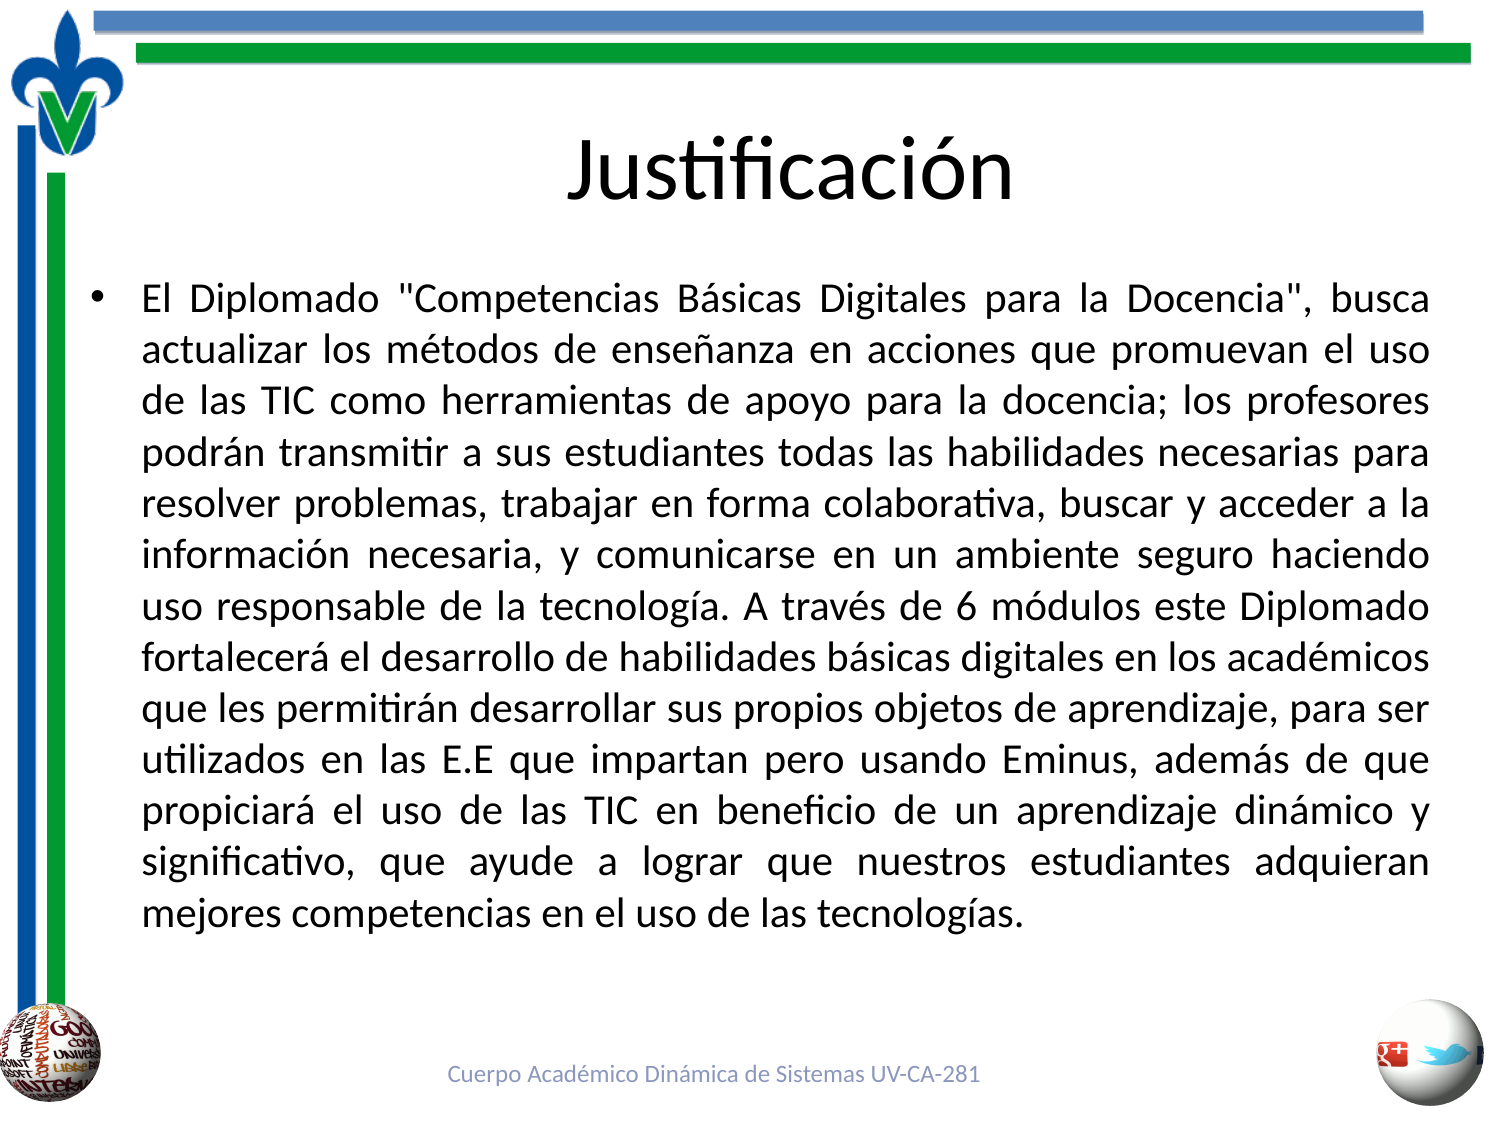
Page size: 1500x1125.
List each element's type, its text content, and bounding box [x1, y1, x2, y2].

picture [1376, 999, 1484, 1106]
title Justificación [136, 75, 1447, 251]
footer Cuerpo Académico Dinámica de Sistemas UV-CA-281 [395, 1057, 1034, 1118]
list El Diplomado "Competencias Básicas Digitales para la Docencia", busca actualizar los métodos de enseñanza en acciones que promuevan el uso de las TIC como herramientas de apoyo para la docencia; los profesores podrán transmitir a sus estudiantes todas las habilidades necesarias para resolver problemas, trabajar en forma colaborativa, buscar y acceder a la información necesaria, y comunicarse en un ambiente seguro haciendo uso responsable de la tecnología. A través de 6 módulos este Diplomado fortalecerá el desarrollo de habilidades básicas digitales en los académicos que les permitirán desarrollar sus propios objetos de aprendizaje, para ser utilizados en las E.E que impartan pero usando Eminus, además de que propiciará el uso de las TIC en beneficio de un aprendizaje dinámico y significativo, que ayude a lograr que nuestros estudiantes adquieran mejores competencias en el uso de las tecnologías. [75, 262, 1447, 1005]
picture [0, 1003, 101, 1102]
picture [5, 6, 129, 163]
